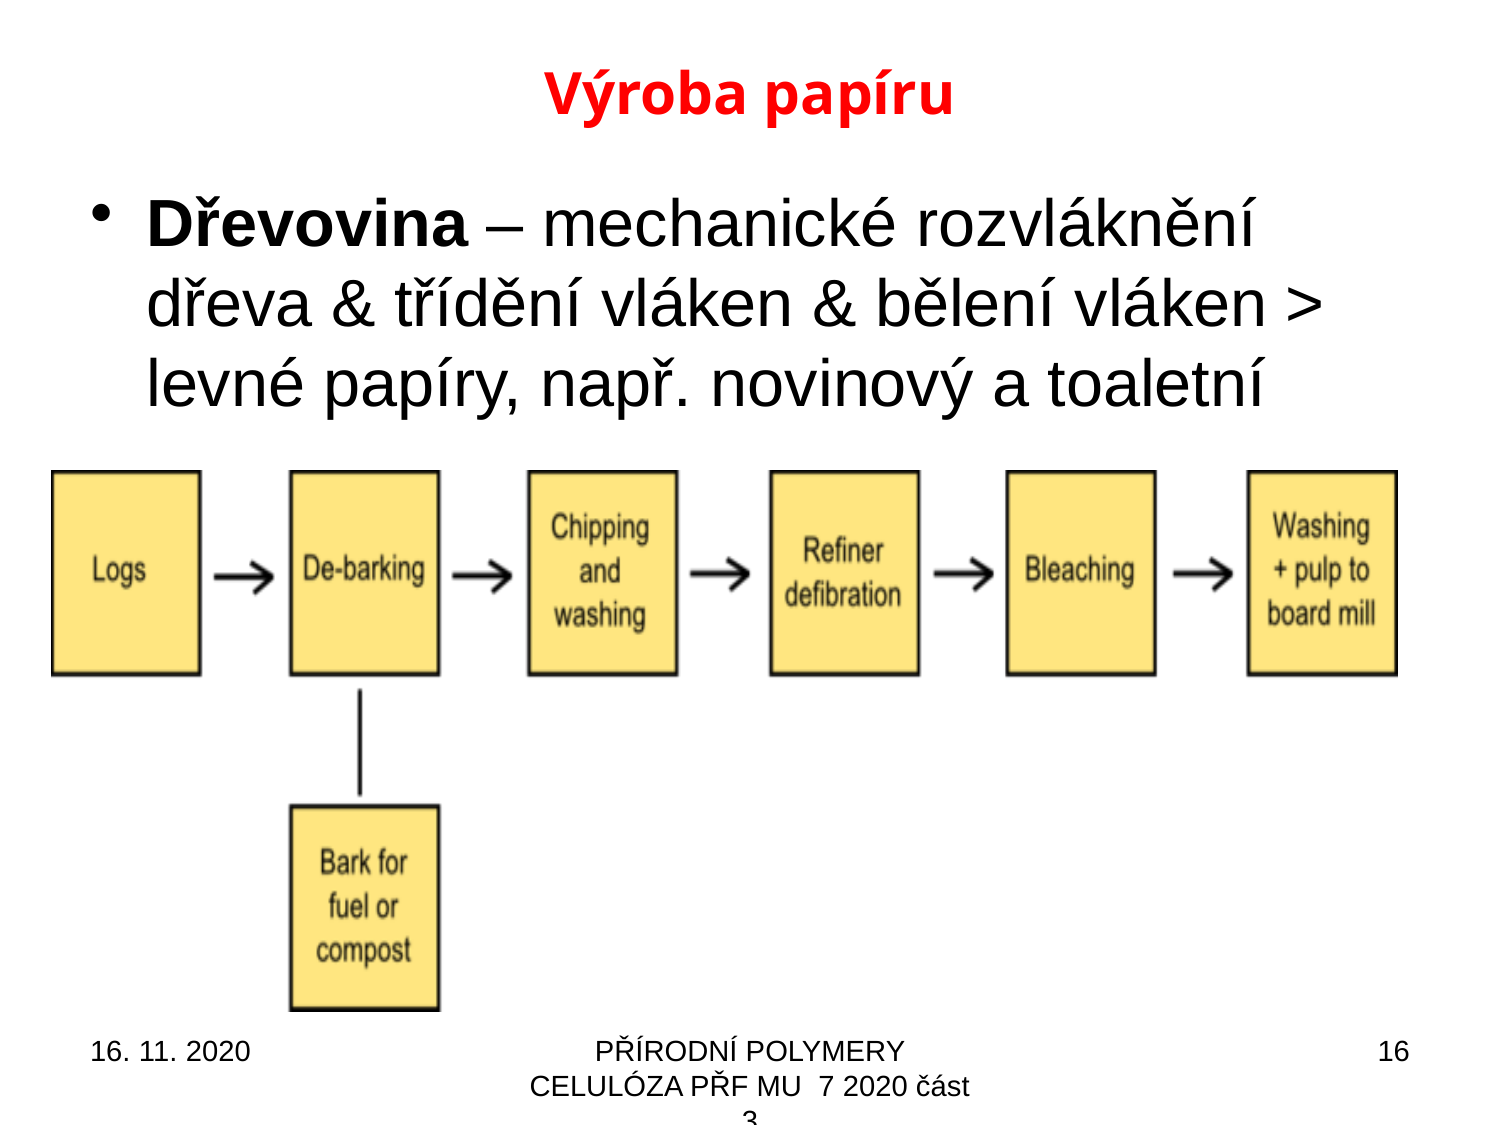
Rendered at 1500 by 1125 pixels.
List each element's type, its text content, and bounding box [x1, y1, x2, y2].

title Výroba papíru [74, 44, 1426, 138]
picture [51, 470, 1399, 1012]
slide_number 16. 11. 2020 [74, 1024, 426, 1103]
slide_number 16 [1074, 1024, 1426, 1103]
list Dřevovina – mechanické rozvláknění dřeva & třídění vláken & bělení vláken > levné papíry, např. novinový a toaletní [74, 172, 1426, 1006]
footer PŘÍRODNÍ POLYMERY CELULÓZA PŘF MU 7 2020 část 3 [512, 1024, 988, 1103]
